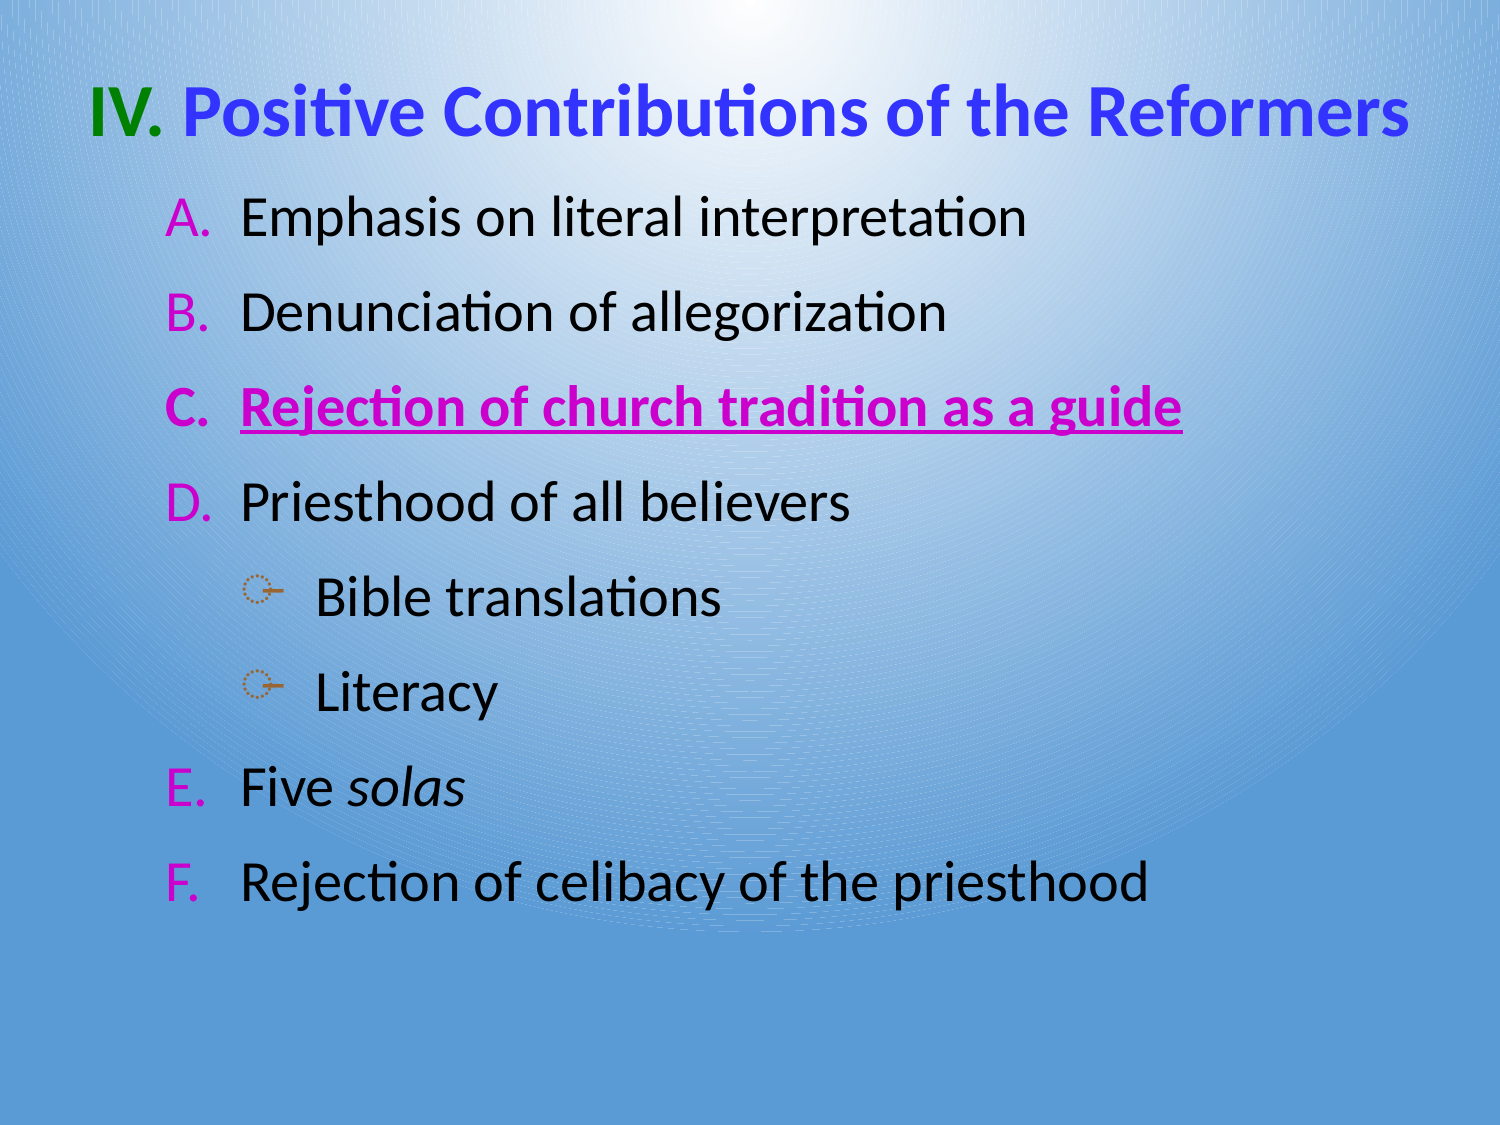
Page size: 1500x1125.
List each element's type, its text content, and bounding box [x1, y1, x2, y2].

title IV. Positive Contributions of the Reformers [39, 37, 1461, 175]
list Emphasis on literal interpretation Denunciation of allegorization Rejection of church tradition as a guide Priesthood of all believers Bible translations Literacy Five solas Rejection of celibacy of the priesthood [150, 170, 1350, 1100]
